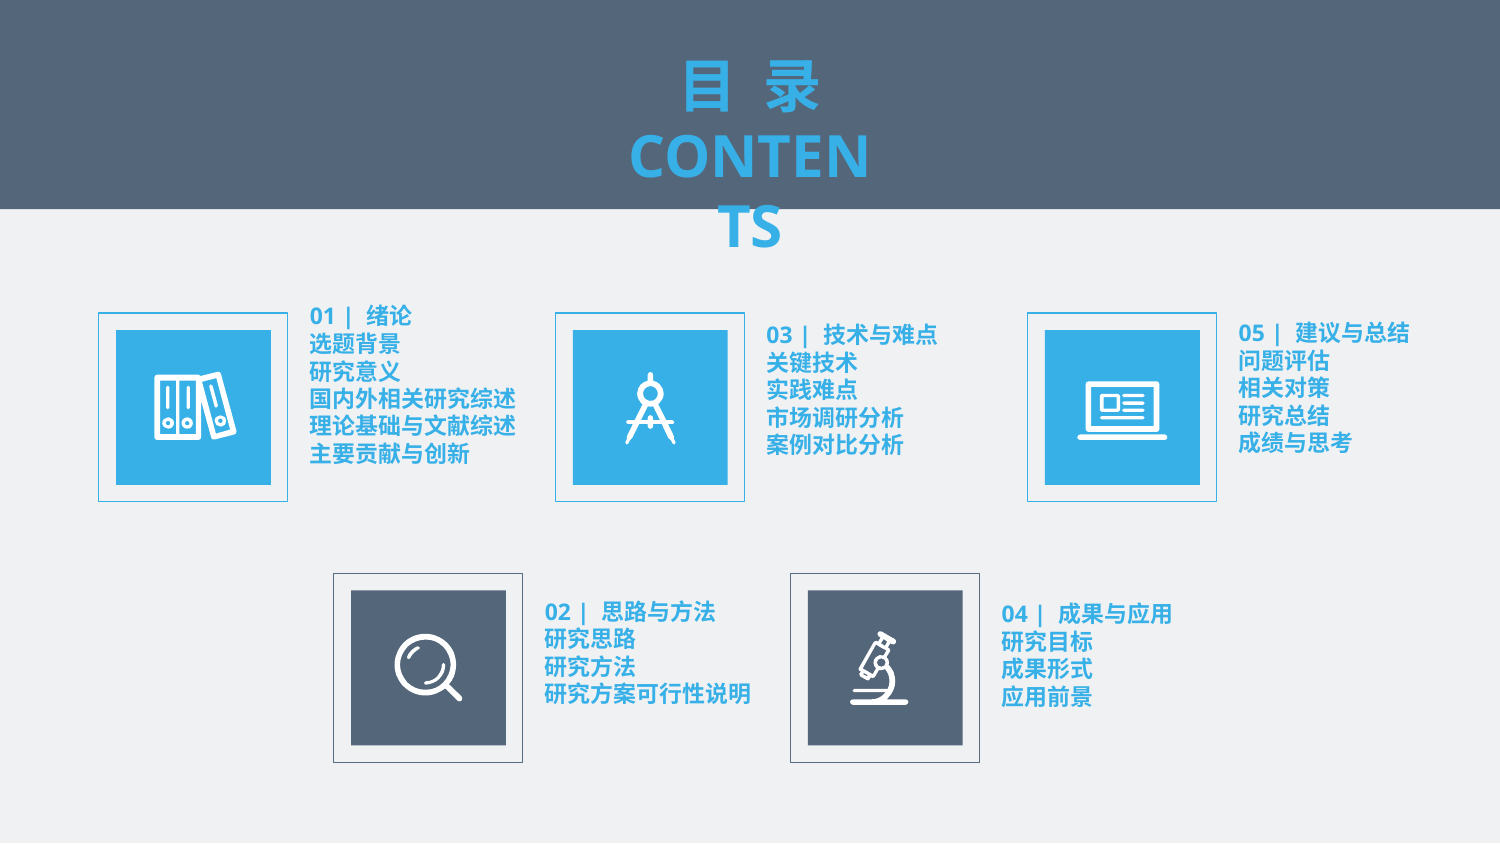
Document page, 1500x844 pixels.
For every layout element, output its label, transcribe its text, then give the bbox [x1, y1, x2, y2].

text_box [1077, 434, 1168, 440]
text_box [114, 328, 273, 487]
text_box [349, 588, 508, 747]
text_box [1043, 328, 1202, 487]
text_box [789, 571, 982, 764]
text_box 01 | 绪论 选题背景 研究意义 国内外相关研究综述 理论基础与文献综述 主要贡献与创新 [309, 302, 544, 467]
text_box [332, 571, 525, 764]
text_box [571, 328, 730, 487]
text_box [97, 311, 290, 504]
text_box [154, 371, 237, 440]
text_box 目 录 CONTENTS [608, 41, 892, 267]
text_box 03 | 技术与难点 关键技术 实践难点 市场调研分析 案例对比分析 [766, 321, 980, 459]
text_box [0, 0, 1500, 211]
text_box 02 | 思路与方法 研究思路 研究方法 研究方案可行性说明 [544, 597, 779, 708]
text_box [554, 311, 747, 504]
text_box 05 | 建议与总结 问题评估 相关对策 研究总结 成绩与思考 [1238, 318, 1442, 457]
text_box [806, 588, 965, 747]
text_box [1085, 381, 1160, 432]
text_box [394, 633, 463, 702]
text_box [625, 372, 676, 445]
text_box [1026, 311, 1219, 504]
text_box [850, 631, 909, 705]
text_box 04 | 成果与应用 研究目标 成果形式 应用前景 [1001, 599, 1217, 710]
